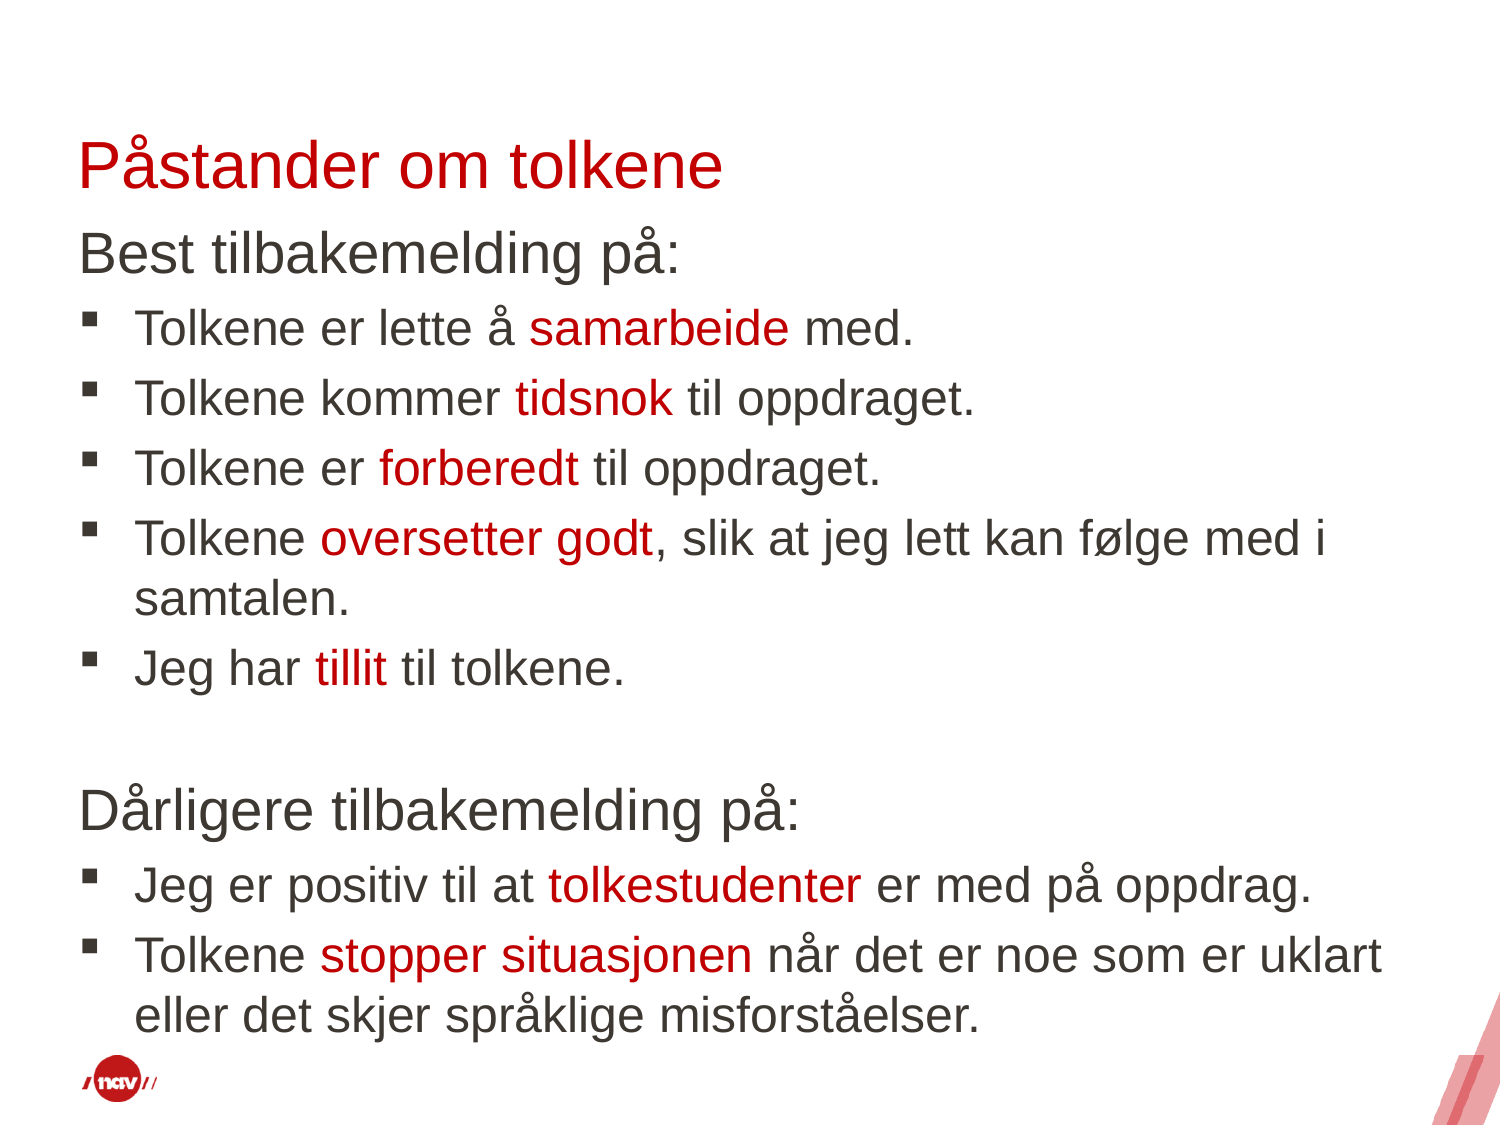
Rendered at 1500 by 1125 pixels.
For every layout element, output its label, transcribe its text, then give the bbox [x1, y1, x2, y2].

picture [1368, 992, 1500, 1125]
list Best tilbakemelding på: Tolkene er lette å samarbeide med. Tolkene kommer tidsnok til oppdraget. Tolkene er forberedt til oppdraget. Tolkene oversetter godt, slik at jeg lett kan følge med i samtalen. Jeg har tillit til tolkene. Dårligere tilbakemelding på: Jeg er positiv til at tolkestudenter er med på oppdrag. Tolkene stopper situasjonen når det er noe som er uklart eller det skjer språklige misforståelser. [63, 209, 1437, 1029]
picture [82, 1055, 157, 1102]
title Påstander om tolkene [62, 31, 1438, 209]
